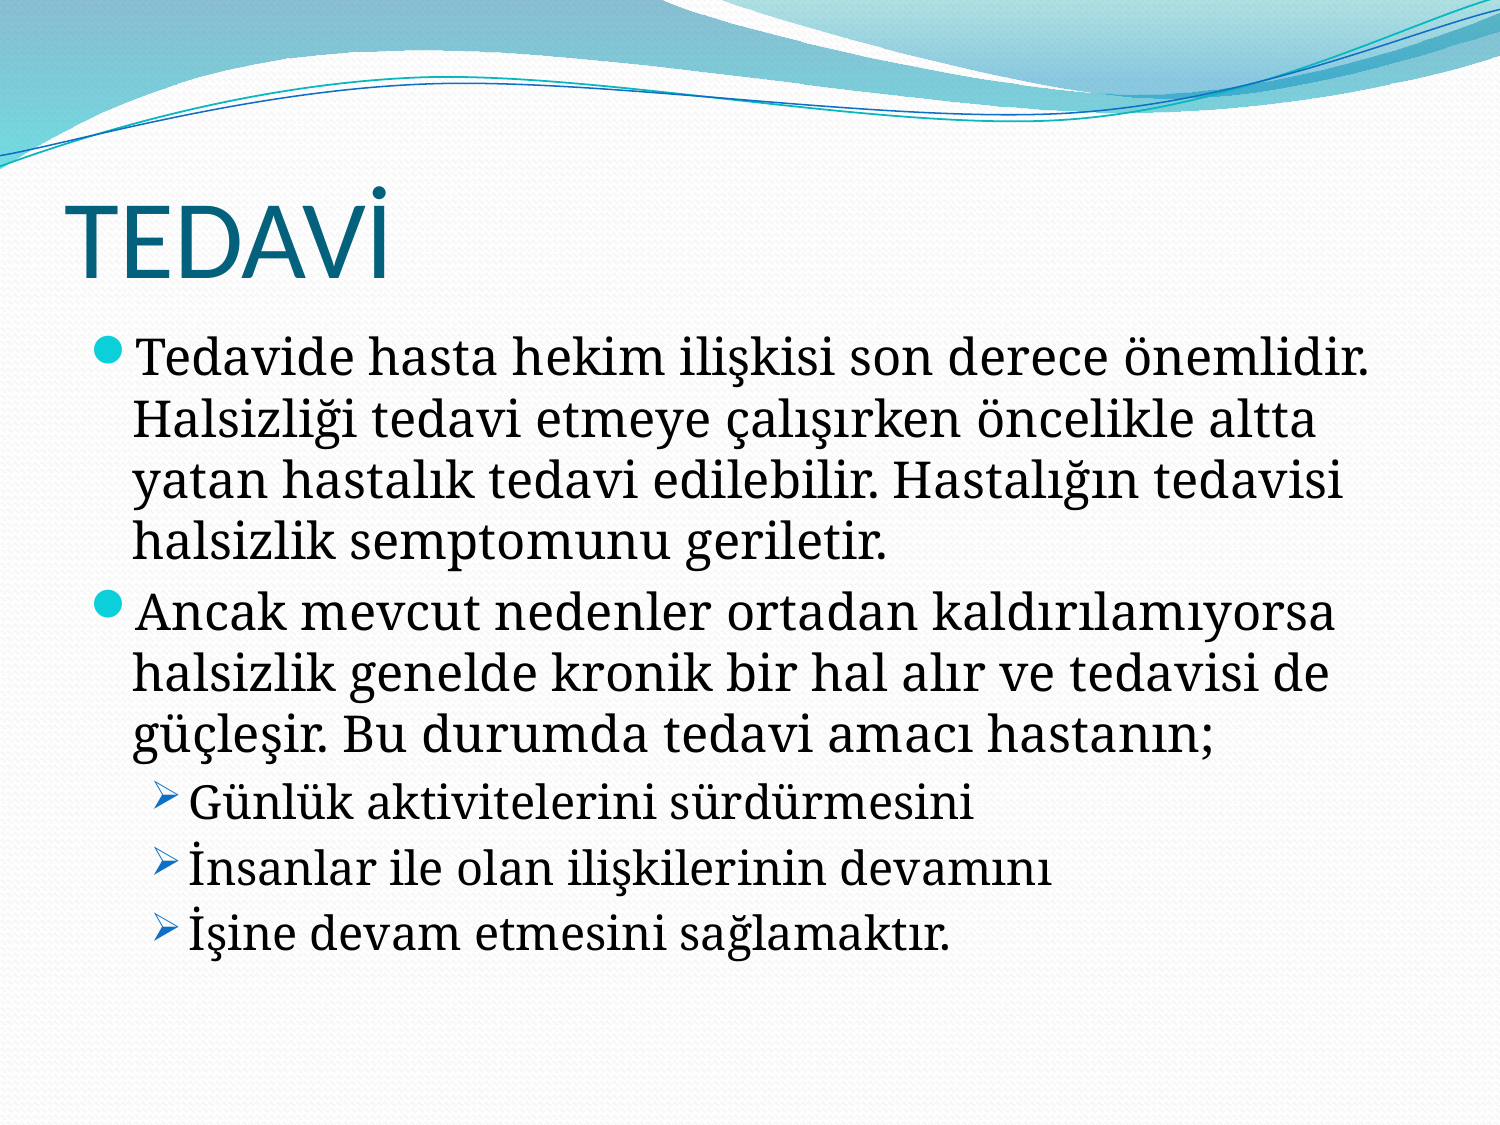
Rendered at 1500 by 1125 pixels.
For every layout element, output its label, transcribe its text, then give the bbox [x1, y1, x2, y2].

list Tedavide hasta hekim ilişkisi son derece önemlidir. Halsizliği tedavi etmeye çalışırken öncelikle altta yatan hastalık tedavi edilebilir. Hastalığın tedavisi halsizlik semptomunu geriletir. Ancak mevcut nedenler ortadan kaldırılamıyorsa halsizlik genelde kronik bir hal alır ve tedavisi de güçleşir. Bu durumda tedavi amacı hastanın; Günlük aktivitelerini sürdürmesini İnsanlar ile olan ilişkilerinin devamını İşine devam etmesini sağlamaktır. [74, 317, 1426, 1038]
title TEDAVİ [64, 113, 1416, 302]
